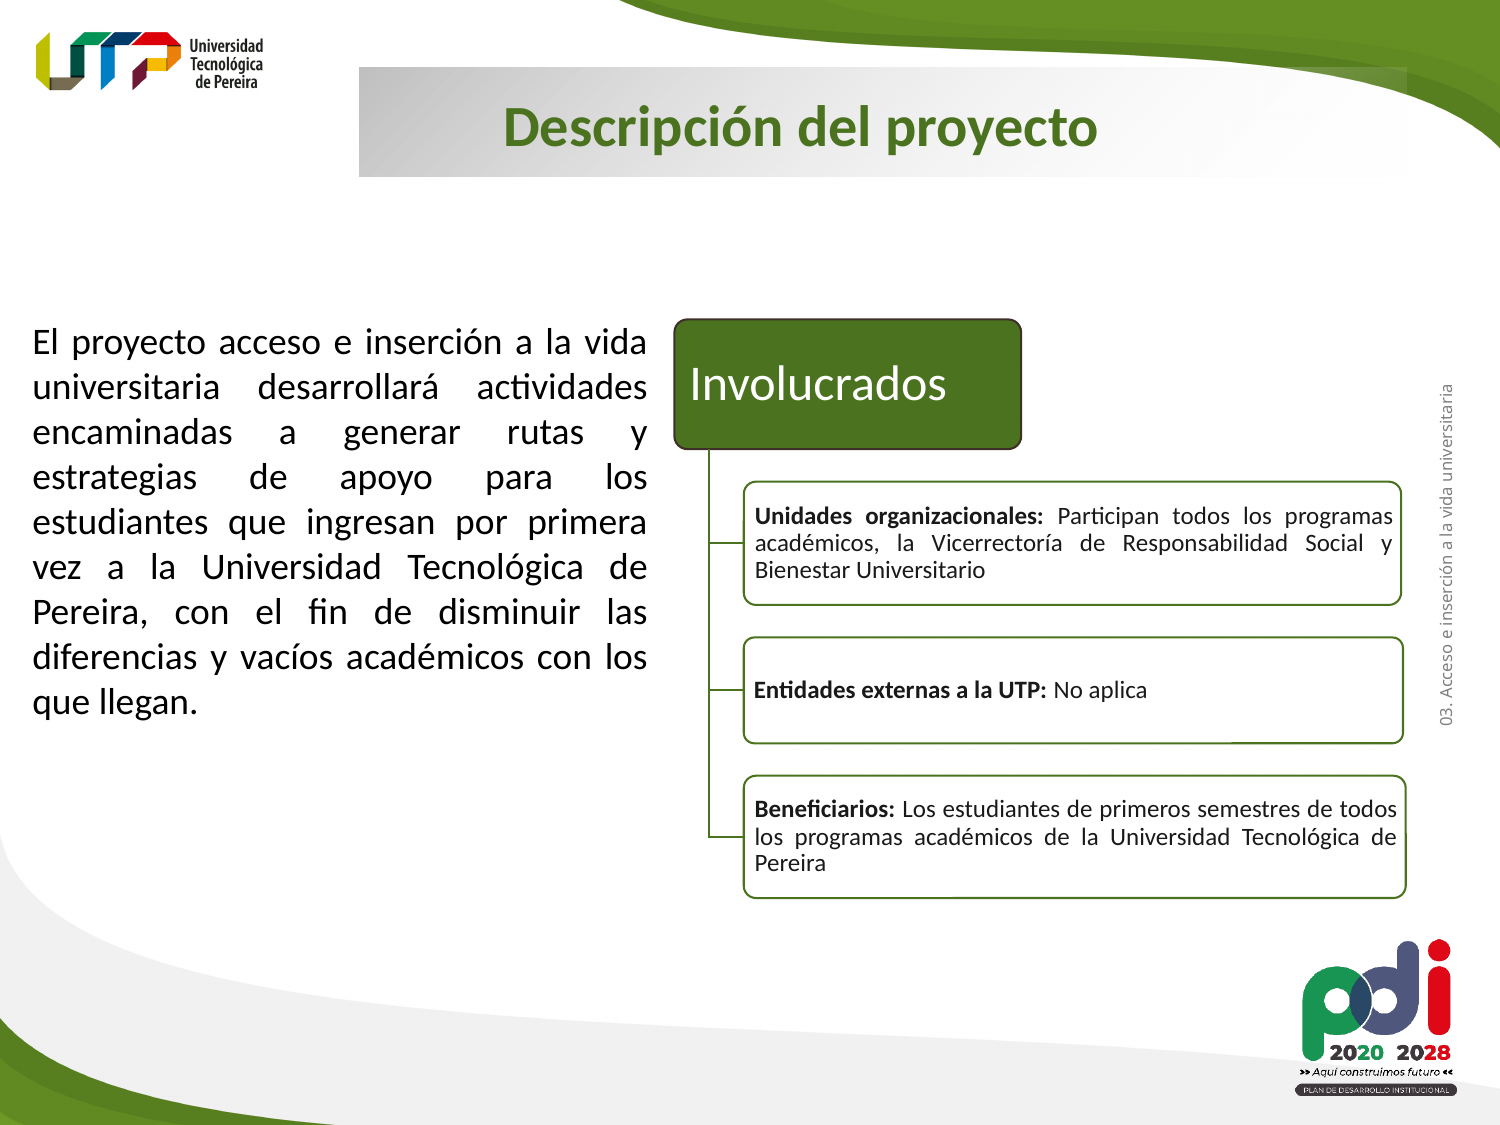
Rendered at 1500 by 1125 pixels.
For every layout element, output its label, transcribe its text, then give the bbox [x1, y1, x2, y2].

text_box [359, 67, 1418, 177]
picture [0, 0, 1500, 1125]
text_box 03. Acceso e inserción a la vida universitaria [1428, 191, 1483, 919]
text_box El proyecto acceso e inserción a la vida universitaria desarrollará actividades encaminadas a generar rutas y estrategias de apoyo para los estudiantes que ingresan por primera vez a la Universidad Tecnológica de Pereira, con el fin de disminuir las diferencias y vacíos académicos con los que llegan. [17, 309, 664, 730]
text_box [652, 319, 1428, 899]
